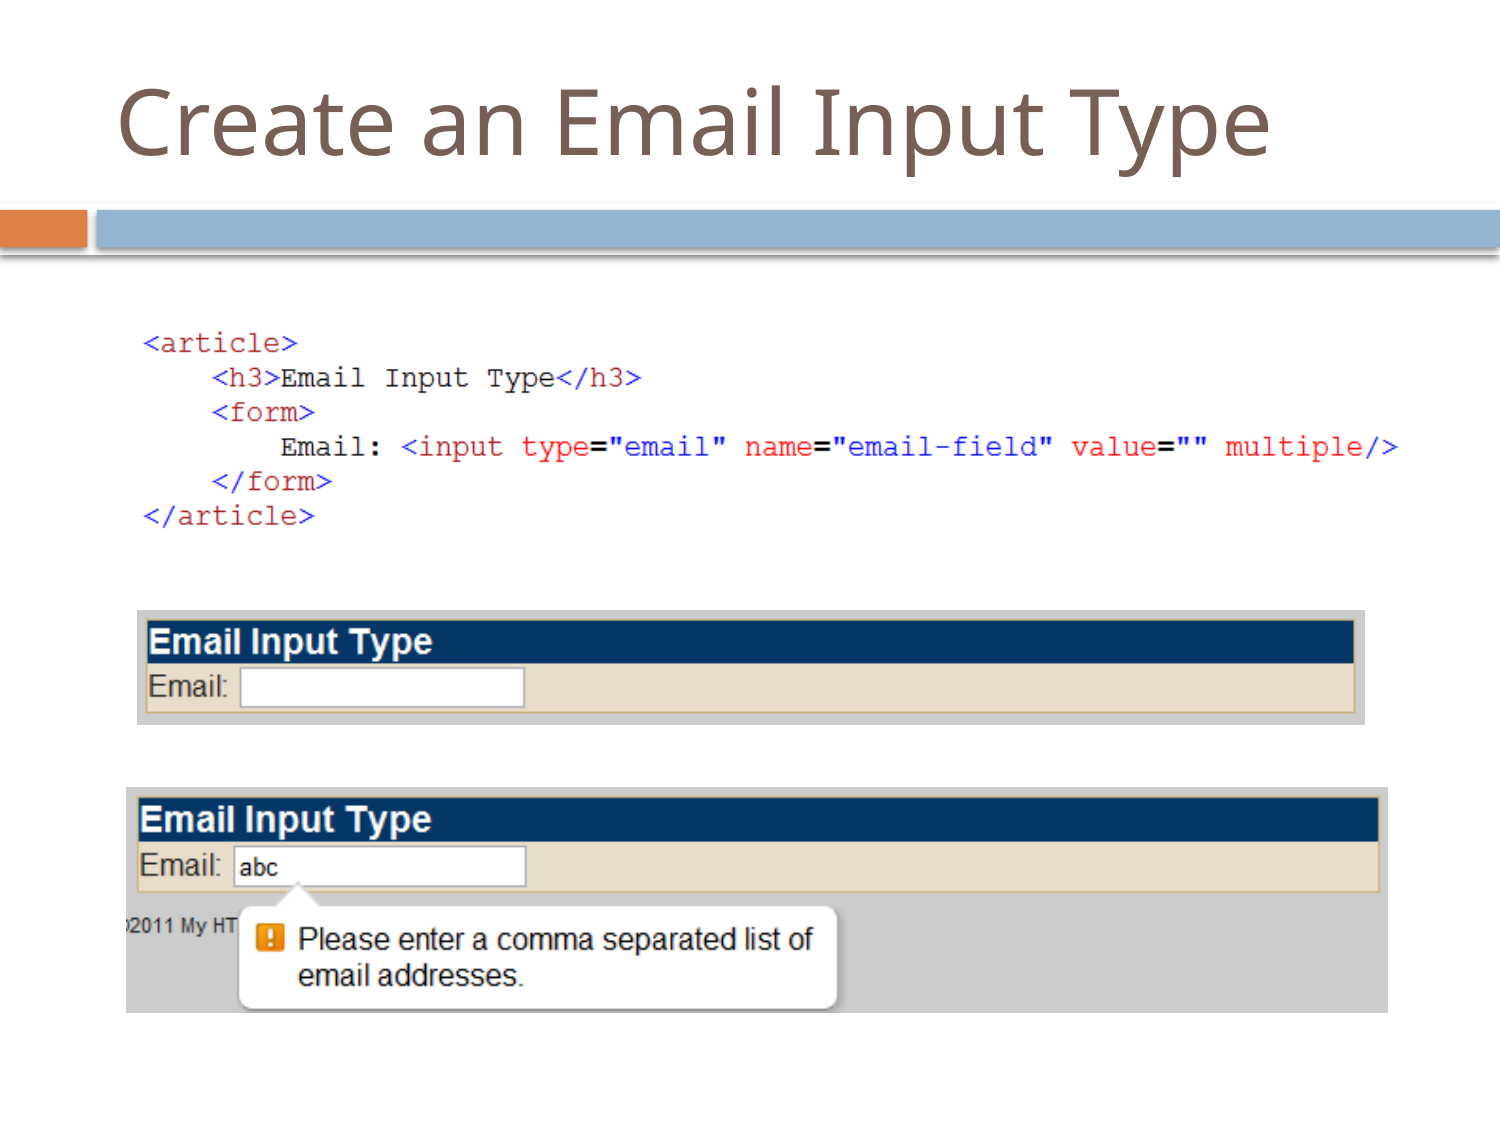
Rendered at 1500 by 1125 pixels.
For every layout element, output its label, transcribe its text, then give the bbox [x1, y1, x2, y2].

title Create an Email Input Type [100, 37, 1438, 200]
picture [137, 610, 1365, 726]
picture [125, 787, 1388, 1013]
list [137, 324, 1414, 537]
